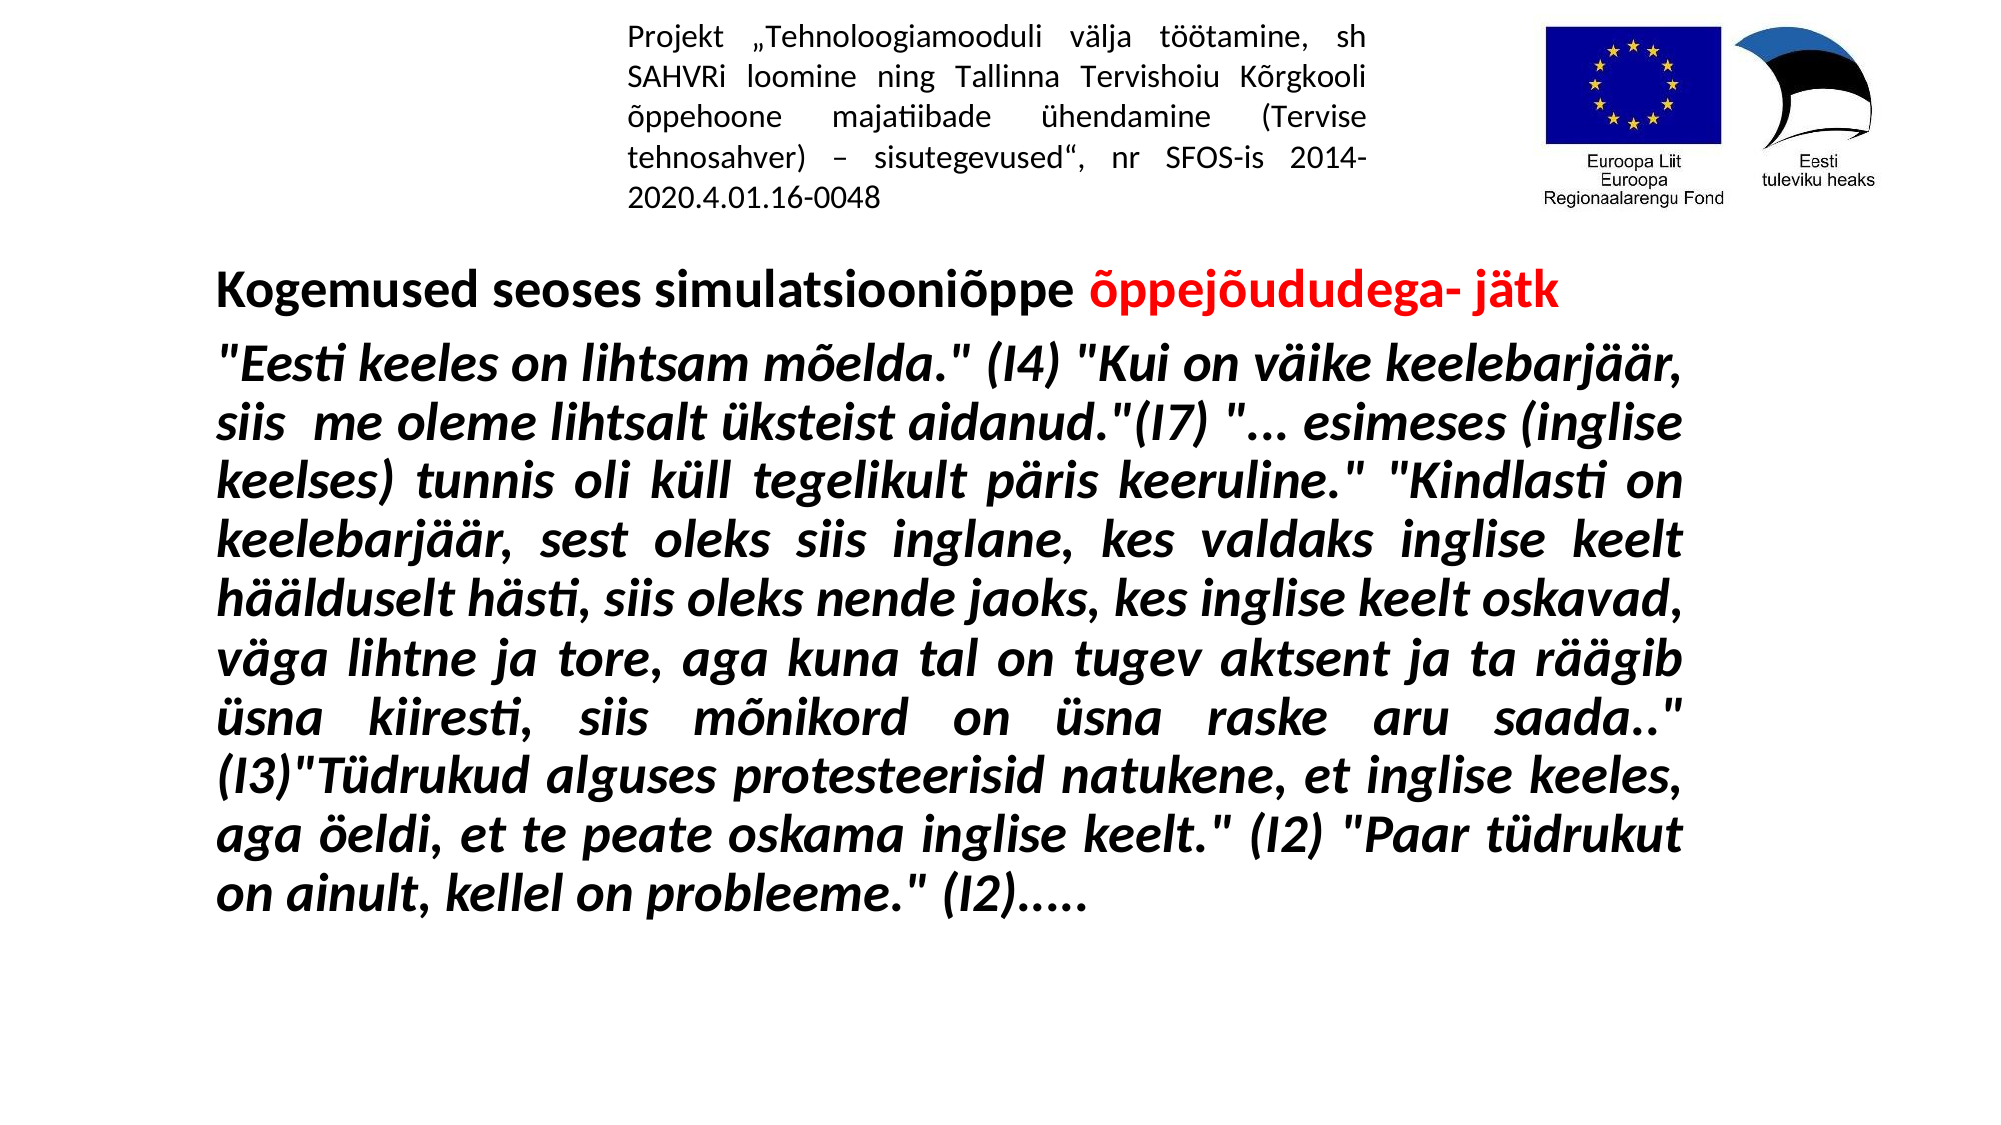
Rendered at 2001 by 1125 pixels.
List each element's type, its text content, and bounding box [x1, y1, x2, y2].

picture [577, 0, 2000, 218]
subtitle Kogemused seoses simulatsiooniõppe õppejõududega- jätk "Eesti keeles on lihtsam mõelda." (I4) "Kui on väike keelebarjäär, siis me oleme lihtsalt üksteist aidanud."(I7) "... esimeses (inglise keelses) tunnis oli küll tegelikult päris keeruline." "Kindlasti on keelebarjäär, sest oleks siis inglane, kes valdaks inglise keelt häälduselt hästi, siis oleks nende jaoks, kes inglise keelt oskavad, väga lihtne ja tore, aga kuna tal on tugev aktsent ja ta räägib üsna kiiresti, siis mõnikord on üsna raske aru saada.." (I3)"Tüdrukud alguses protesteerisid natukene, et inglise keeles, aga öeldi, et te peate oskama inglise keelt." (I2) "Paar tüdrukut on ainult, kellel on probleeme." (I2)..... [201, 197, 1702, 950]
